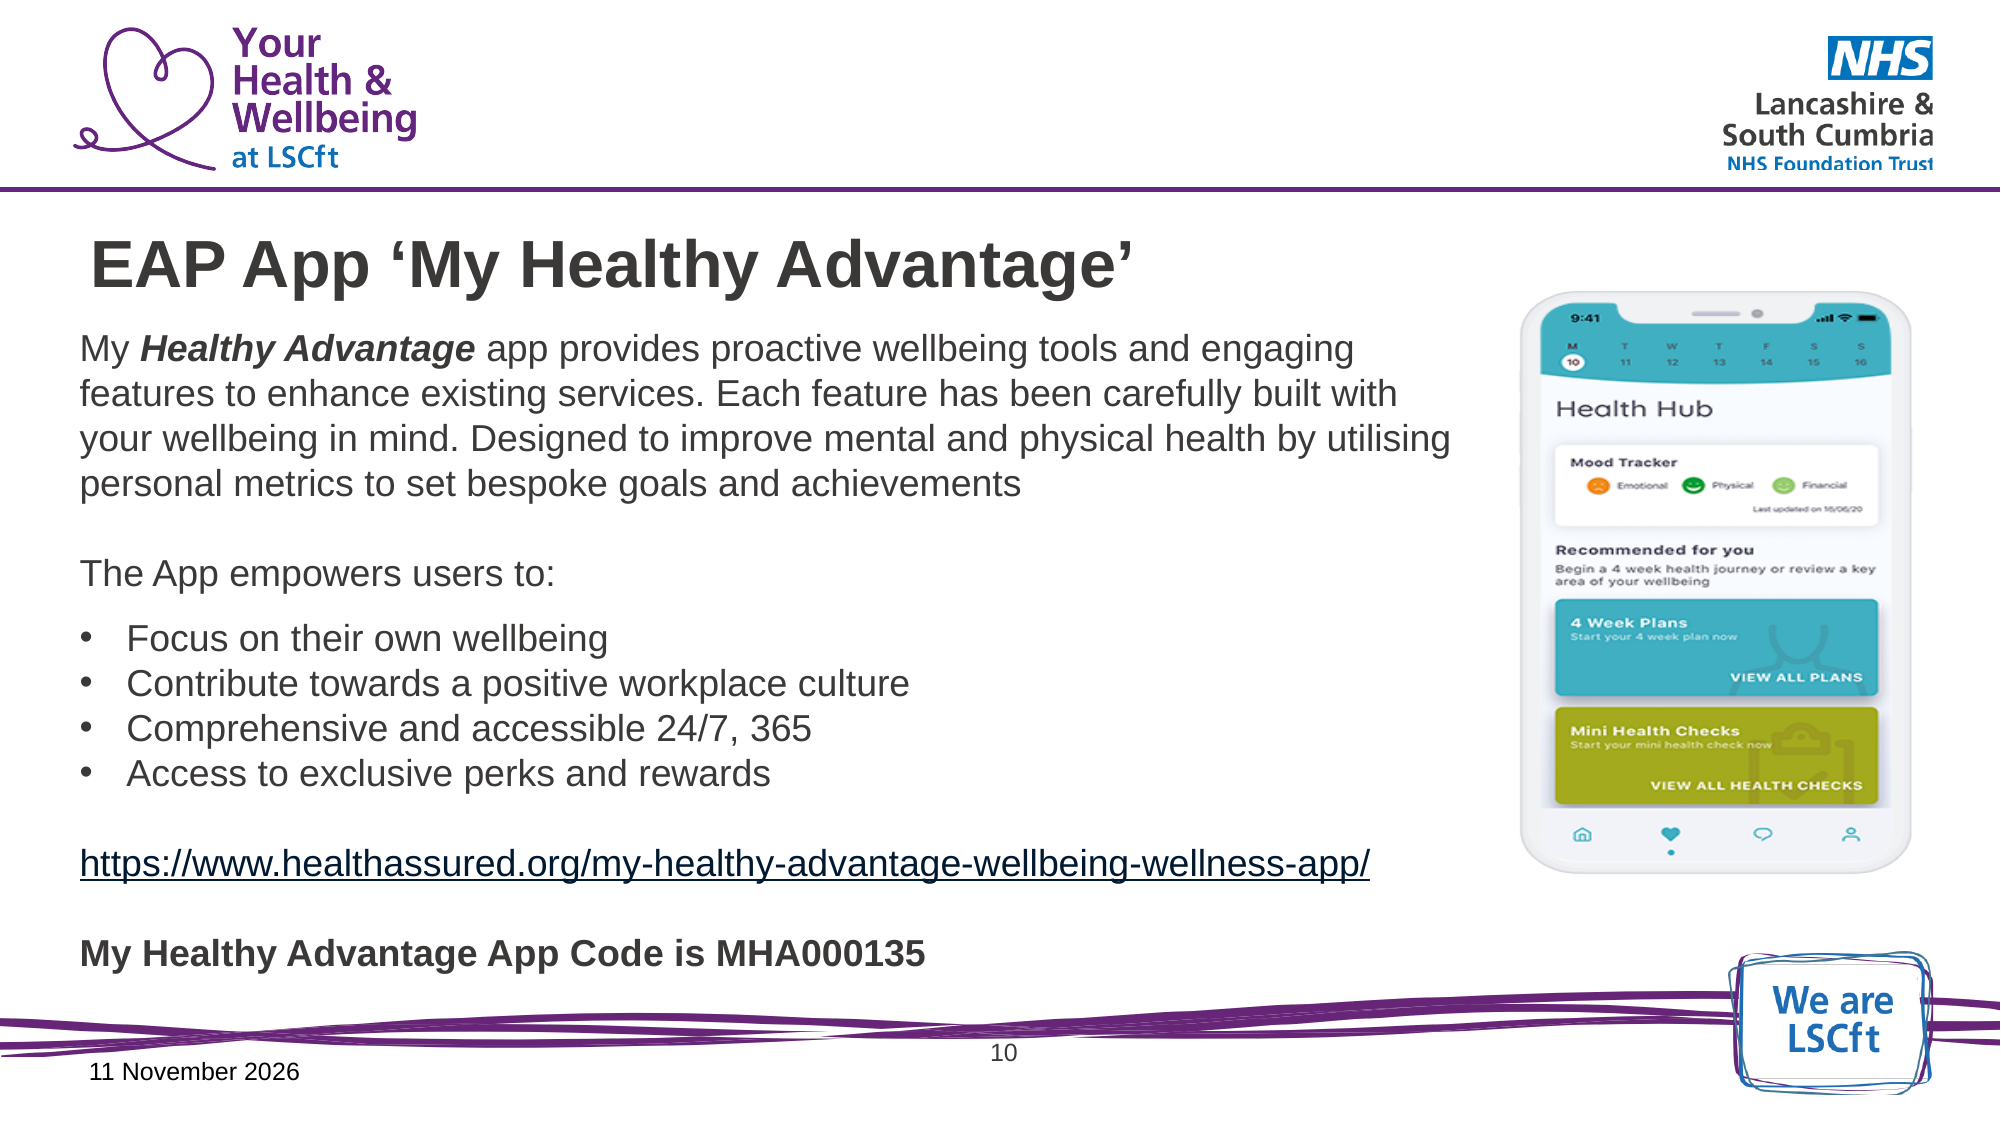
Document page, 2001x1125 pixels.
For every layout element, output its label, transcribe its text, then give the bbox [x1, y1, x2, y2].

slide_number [73, 1047, 419, 1108]
picture [1498, 271, 1941, 893]
title EAP App ‘My Healthy Advantage’ [75, 209, 1931, 322]
text_box My Healthy Advantage app provides proactive wellbeing tools and engaging features to enhance existing services. Each feature has been carefully built with your wellbeing in mind. Designed to improve mental and physical health by utilising personal metrics to set bespoke goals and achievements The App empowers users to: Focus on their own wellbeing Contribute towards a positive workplace culture Comprehensive and accessible 24/7, 365 Access to exclusive perks and rewards https://www.healthassured.org/my-healthy-advantage-wellbeing-wellness-app/ My Healthy Advantage App Code is MHA000135 [64, 271, 1489, 1027]
picture [73, 27, 416, 171]
slide_number 10 [77, 1029, 1931, 1090]
